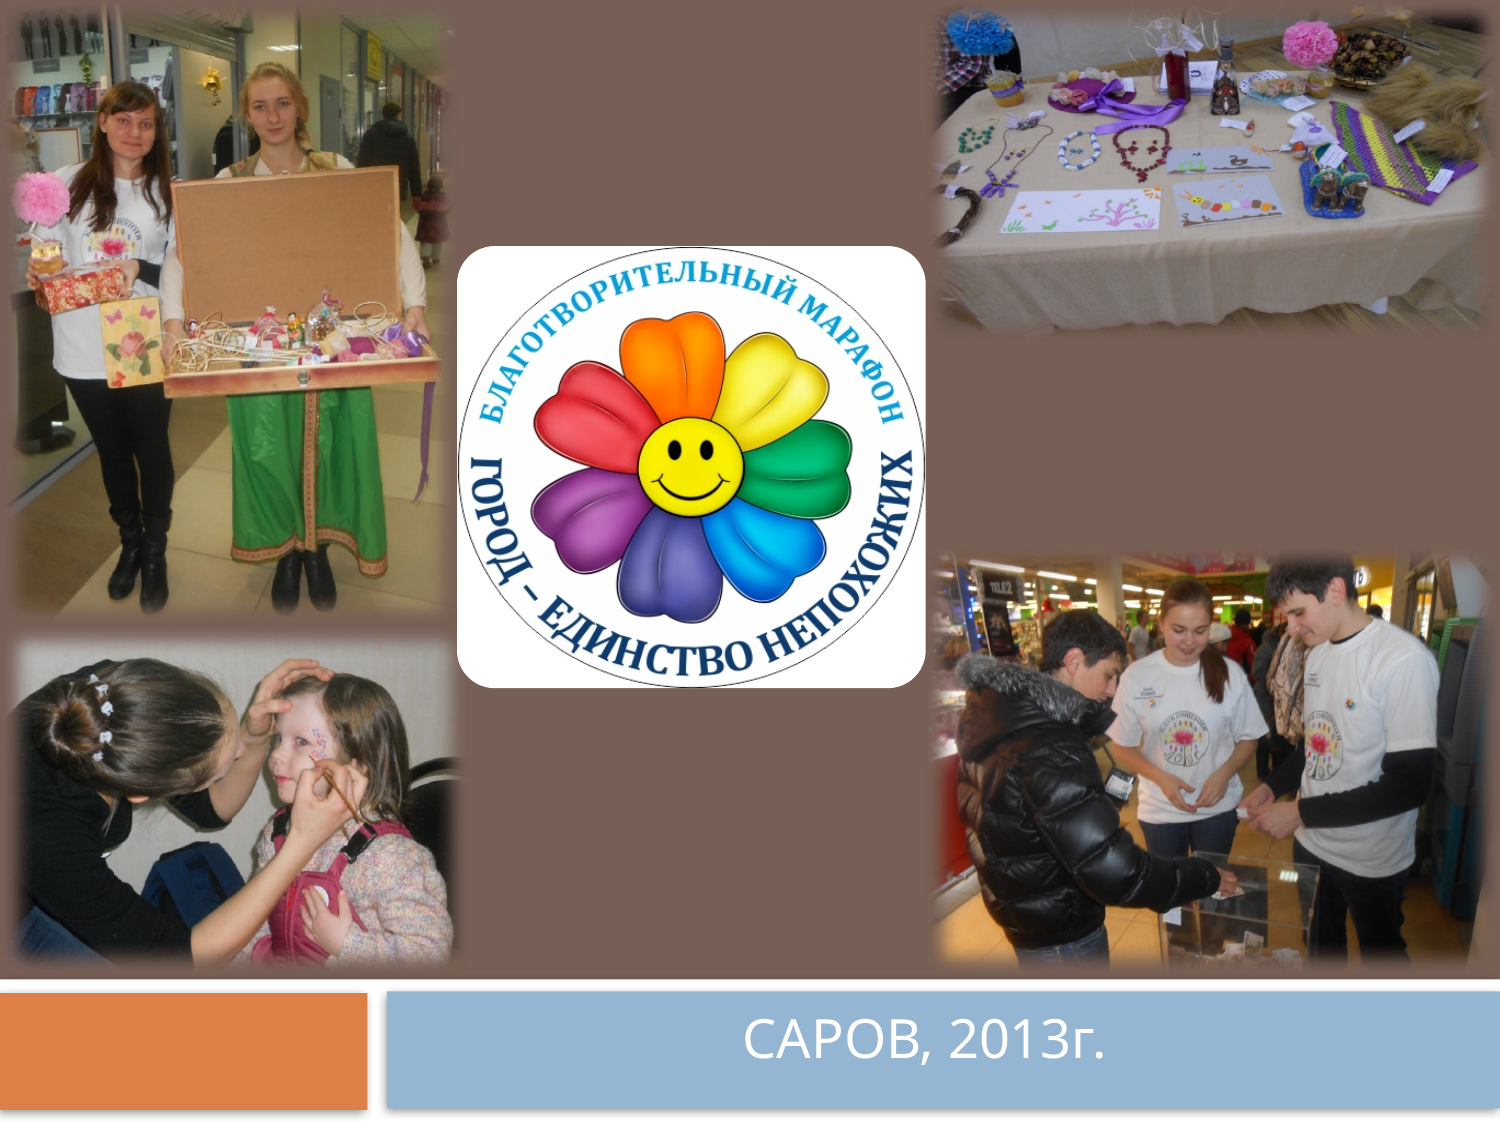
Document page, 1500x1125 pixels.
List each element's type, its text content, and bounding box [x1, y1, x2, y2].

text_box САРОВ, 2013г. [375, 972, 1475, 1102]
picture [0, 0, 1500, 976]
